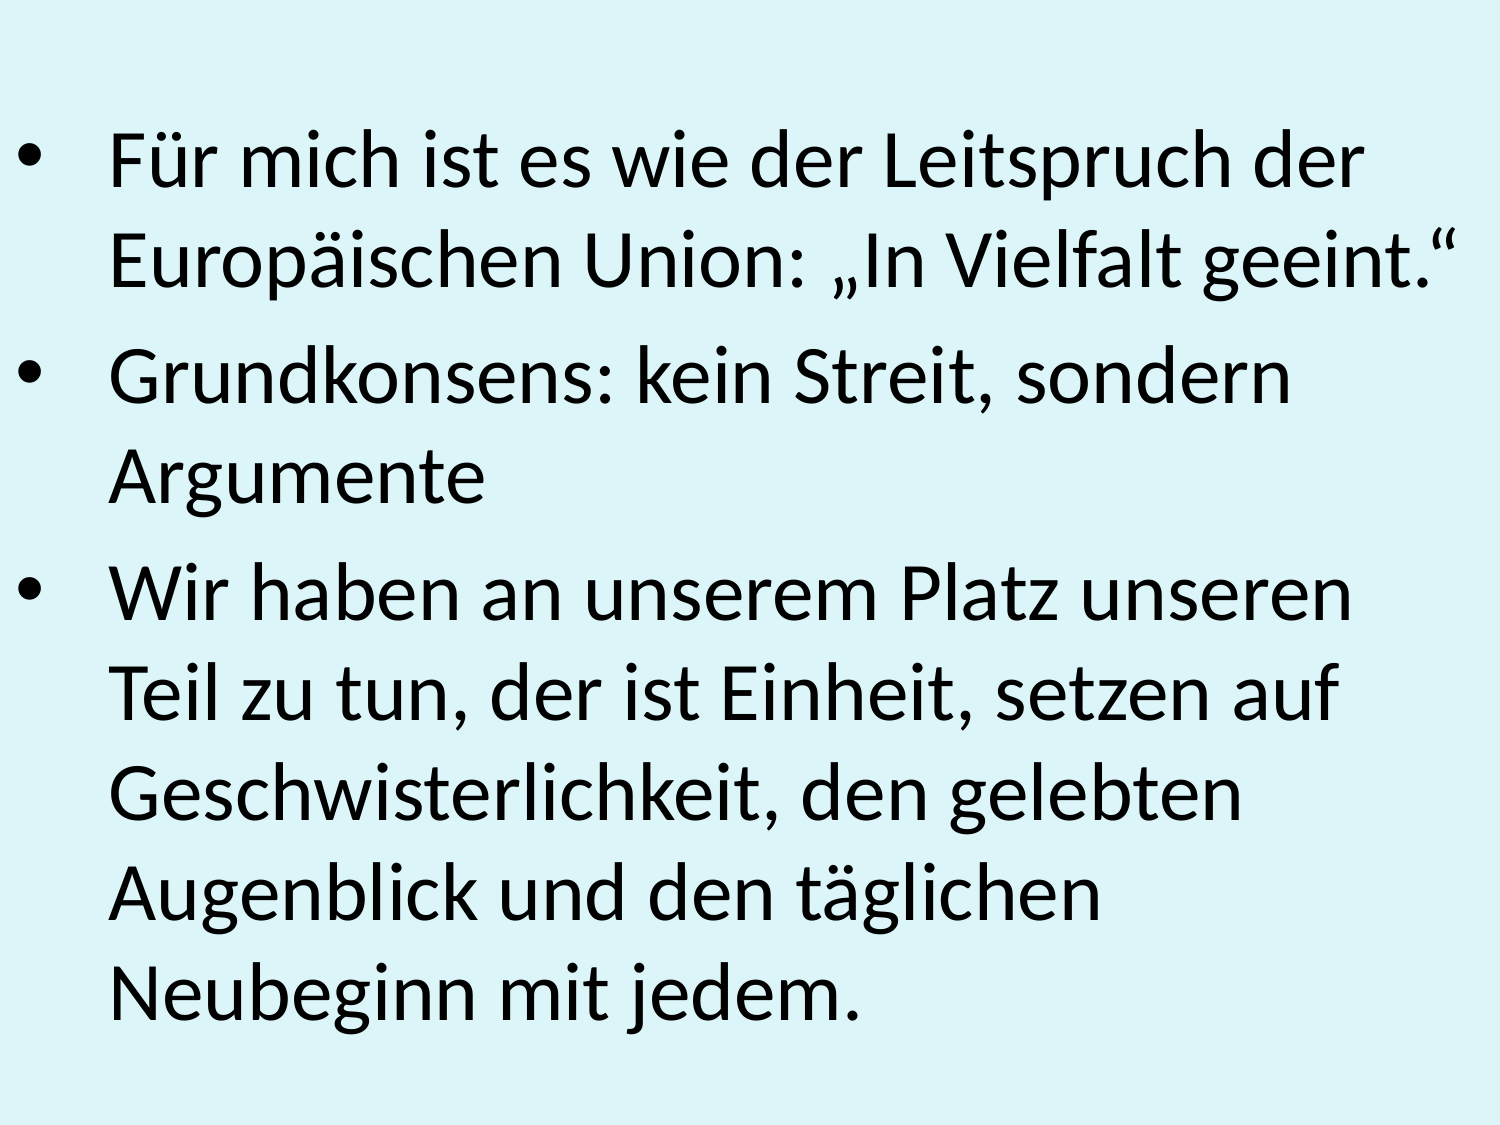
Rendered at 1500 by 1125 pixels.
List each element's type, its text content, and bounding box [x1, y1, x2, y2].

subtitle Für mich ist es wie der Leitspruch der Europäischen Union: „In Vielfalt geeint.“ Grundkonsens: kein Streit, sondern Argumente Wir haben an unserem Platz unseren Teil zu tun, der ist Einheit, setzen auf Geschwisterlichkeit, den gelebten Augenblick und den täglichen Neubeginn mit jedem. [0, 0, 1500, 1125]
